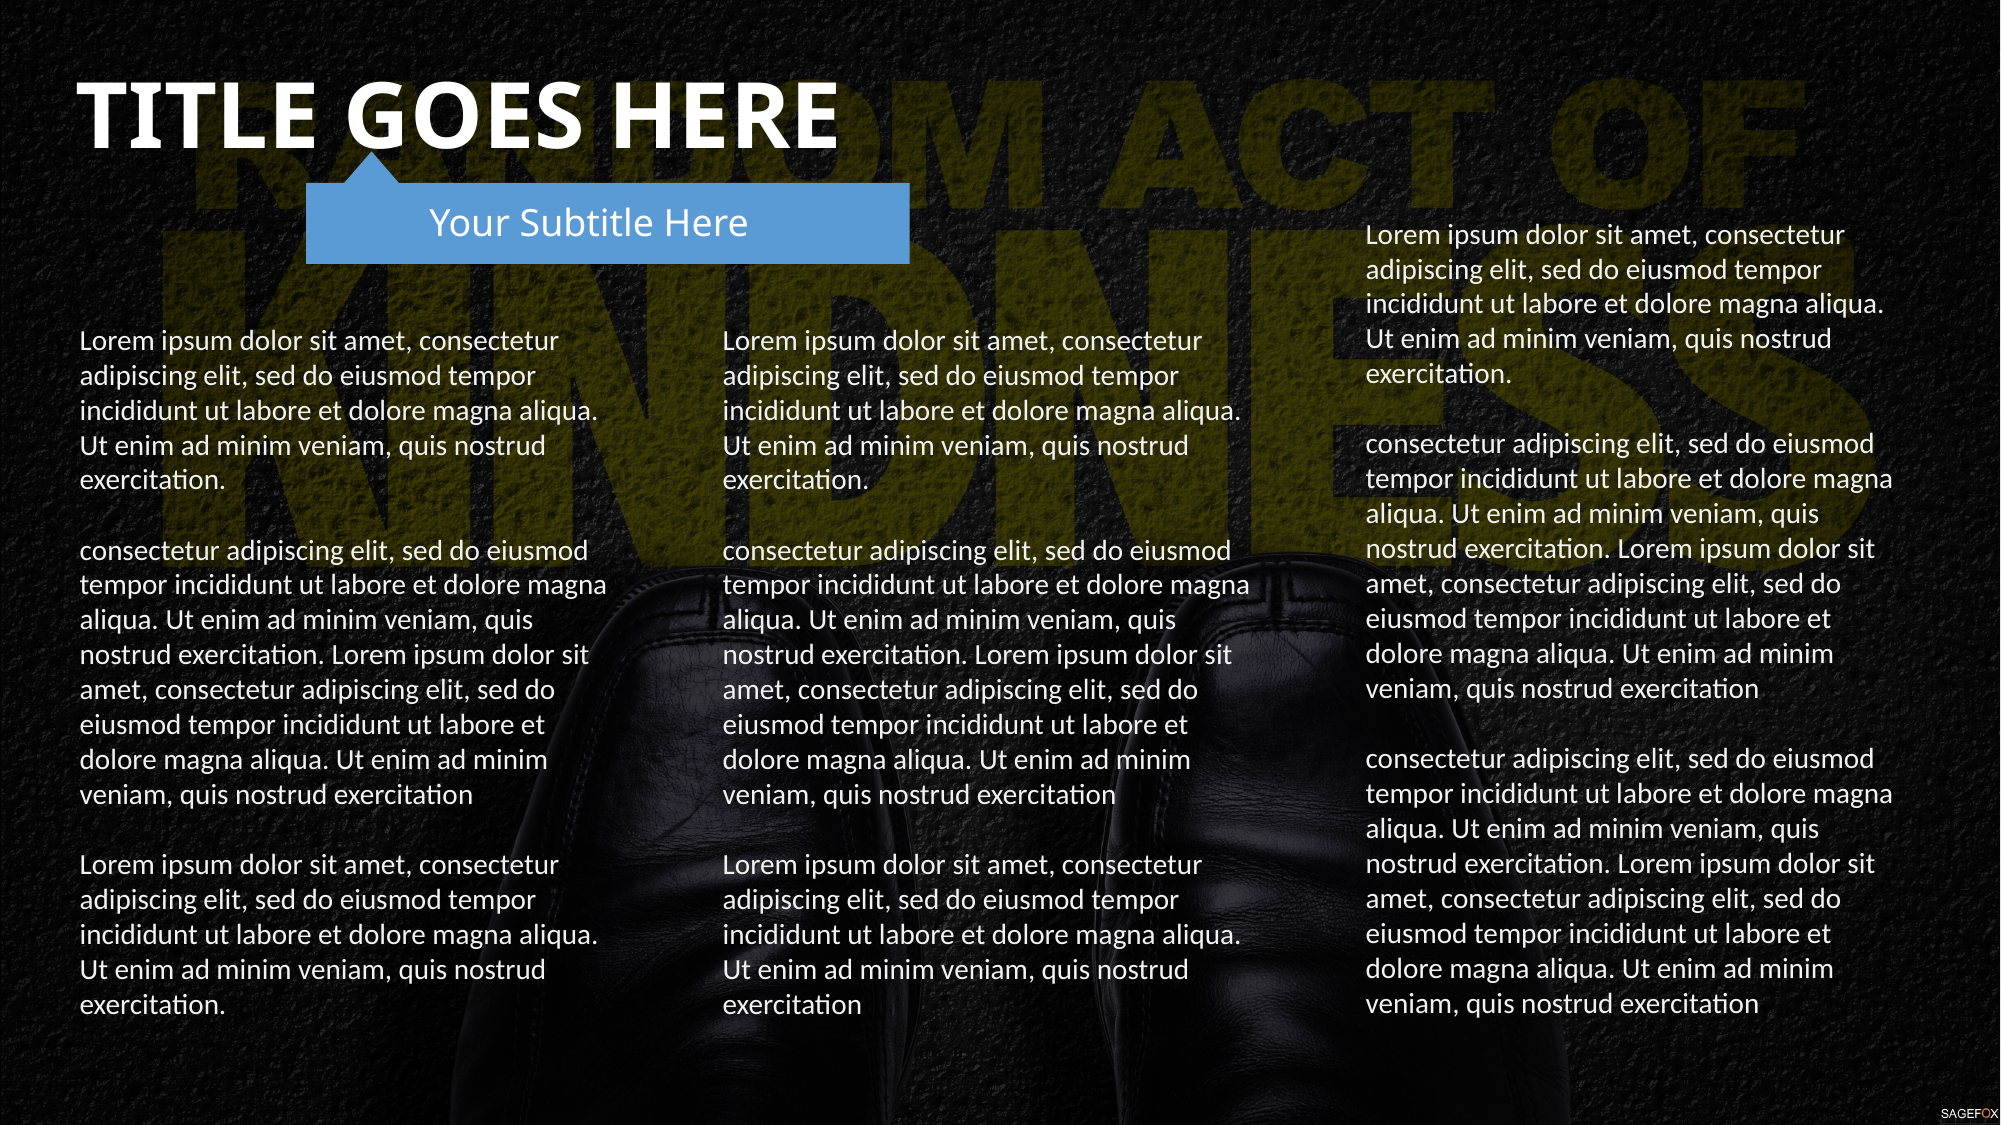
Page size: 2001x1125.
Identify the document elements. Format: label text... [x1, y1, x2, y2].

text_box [306, 151, 910, 264]
text_box Lorem ipsum dolor sit amet, consectetur adipiscing elit, sed do eiusmod tempor incididunt ut labore et dolore magna aliqua. Ut enim ad minim veniam, quis nostrud exercitation. consectetur adipiscing elit, sed do eiusmod tempor incididunt ut labore et dolore magna aliqua. Ut enim ad minim veniam, quis nostrud exercitation. Lorem ipsum dolor sit amet, consectetur adipiscing elit, sed do eiusmod tempor incididunt ut labore et dolore magna aliqua. Ut enim ad minim veniam, quis nostrud exercitation Lorem ipsum dolor sit amet, consectetur adipiscing elit, sed do eiusmod tempor incididunt ut labore et dolore magna aliqua. Ut enim ad minim veniam, quis nostrud exercitation [707, 313, 1278, 1028]
text_box Lorem ipsum dolor sit amet, consectetur adipiscing elit, sed do eiusmod tempor incididunt ut labore et dolore magna aliqua. Ut enim ad minim veniam, quis nostrud exercitation. consectetur adipiscing elit, sed do eiusmod tempor incididunt ut labore et dolore magna aliqua. Ut enim ad minim veniam, quis nostrud exercitation. Lorem ipsum dolor sit amet, consectetur adipiscing elit, sed do eiusmod tempor incididunt ut labore et dolore magna aliqua. Ut enim ad minim veniam, quis nostrud exercitation Lorem ipsum dolor sit amet, consectetur adipiscing elit, sed do eiusmod tempor incididunt ut labore et dolore magna aliqua. Ut enim ad minim veniam, quis nostrud exercitation. [64, 313, 635, 1028]
text_box TITLE GOES HERE [60, 49, 965, 175]
text_box Lorem ipsum dolor sit amet, consectetur adipiscing elit, sed do eiusmod tempor incididunt ut labore et dolore magna aliqua. Ut enim ad minim veniam, quis nostrud exercitation. consectetur adipiscing elit, sed do eiusmod tempor incididunt ut labore et dolore magna aliqua. Ut enim ad minim veniam, quis nostrud exercitation. Lorem ipsum dolor sit amet, consectetur adipiscing elit, sed do eiusmod tempor incididunt ut labore et dolore magna aliqua. Ut enim ad minim veniam, quis nostrud exercitation consectetur adipiscing elit, sed do eiusmod tempor incididunt ut labore et dolore magna aliqua. Ut enim ad minim veniam, quis nostrud exercitation. Lorem ipsum dolor sit amet, consectetur adipiscing elit, sed do eiusmod tempor incididunt ut labore et dolore magna aliqua. Ut enim ad minim veniam, quis nostrud exercitation [1350, 207, 1921, 1027]
picture [0, 0, 2001, 1125]
